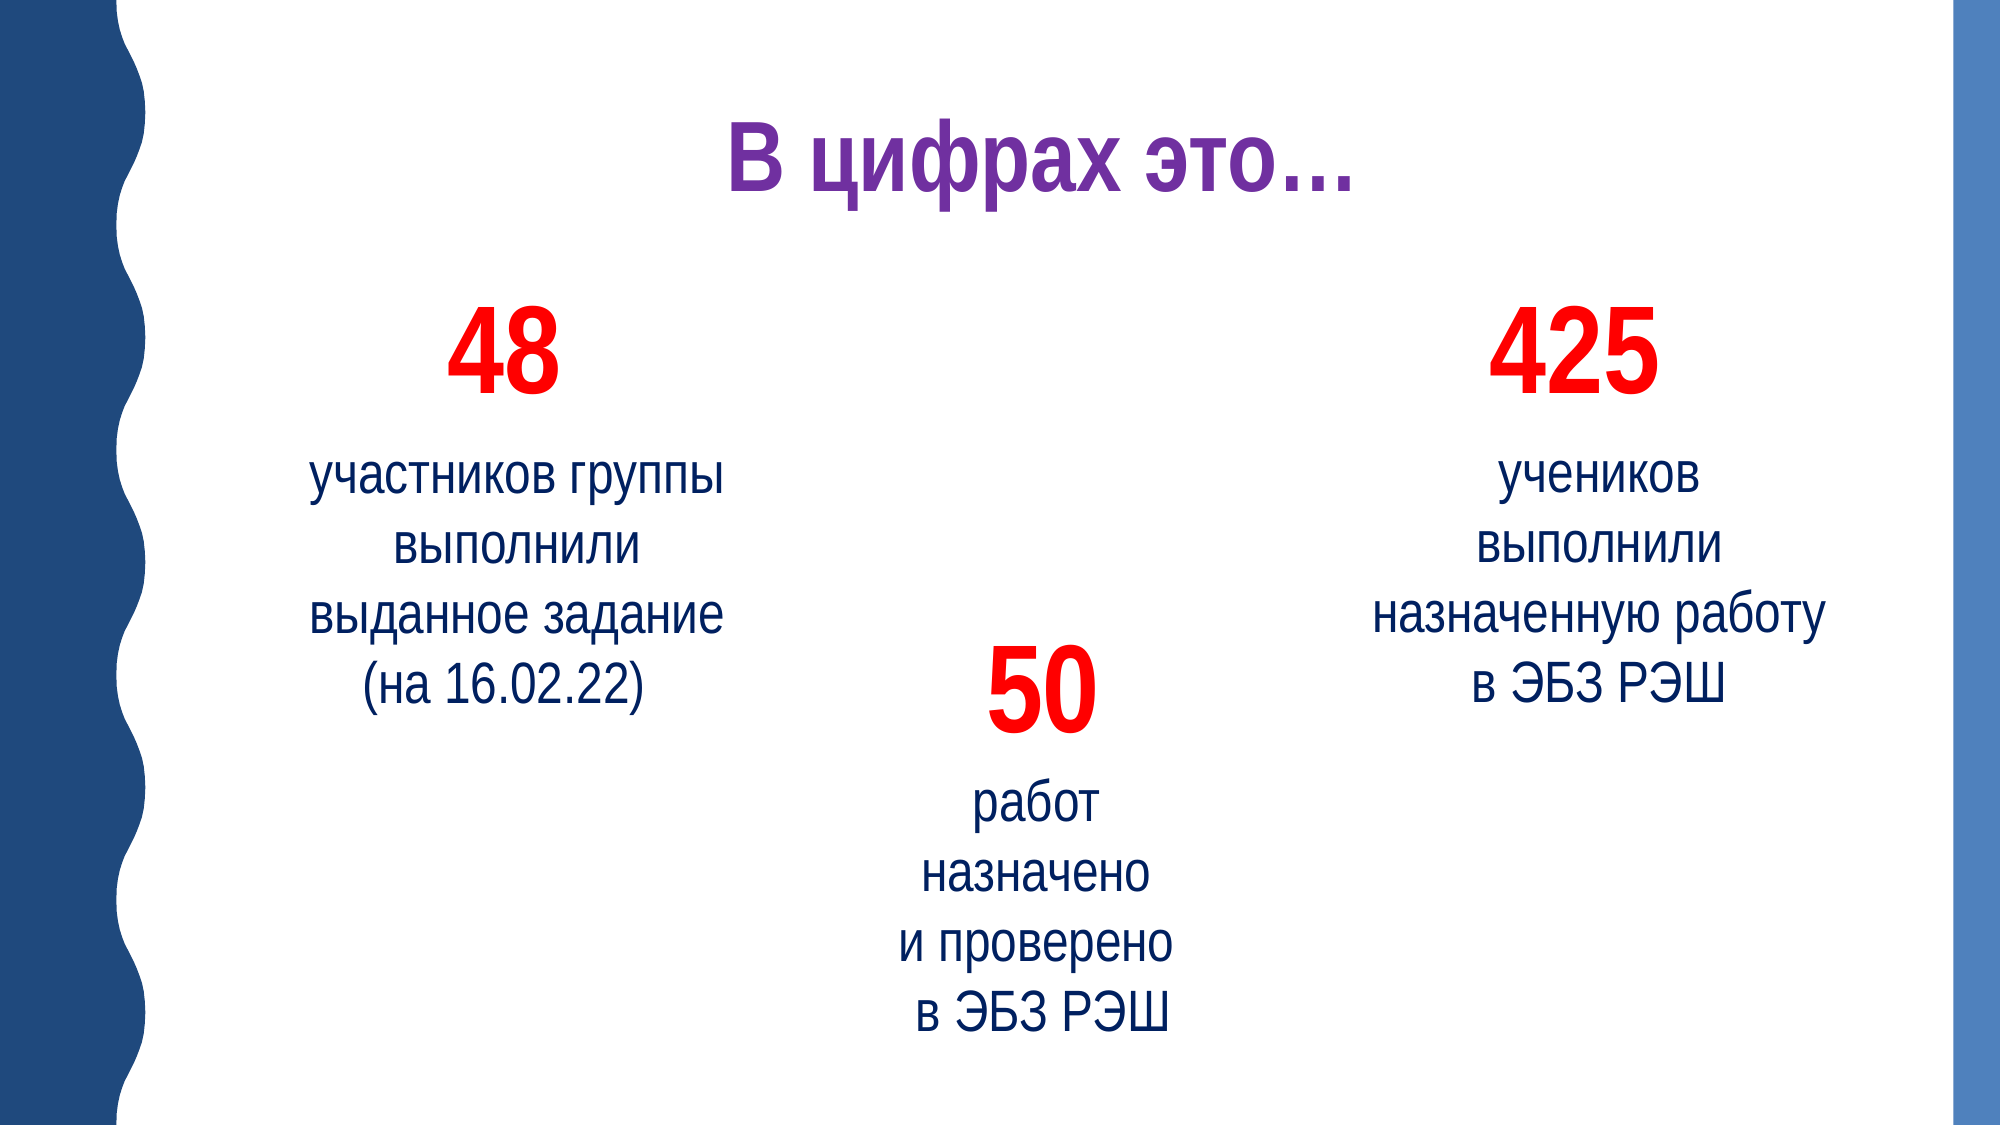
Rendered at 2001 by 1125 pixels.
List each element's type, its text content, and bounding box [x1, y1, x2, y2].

text_box 425 [1474, 260, 1676, 426]
text_box работ назначено и проверено в ЭБЗ РЭШ [821, 755, 1265, 1051]
text_box В цифрах это… [525, 83, 1561, 219]
text_box 48 [432, 260, 577, 426]
text_box 50 [970, 599, 1116, 755]
text_box учеников выполнили назначенную работу в ЭБЗ РЭШ [1353, 427, 1846, 722]
text_box участников группы выполнили выданное задание (на 16.02.22) [275, 427, 759, 723]
